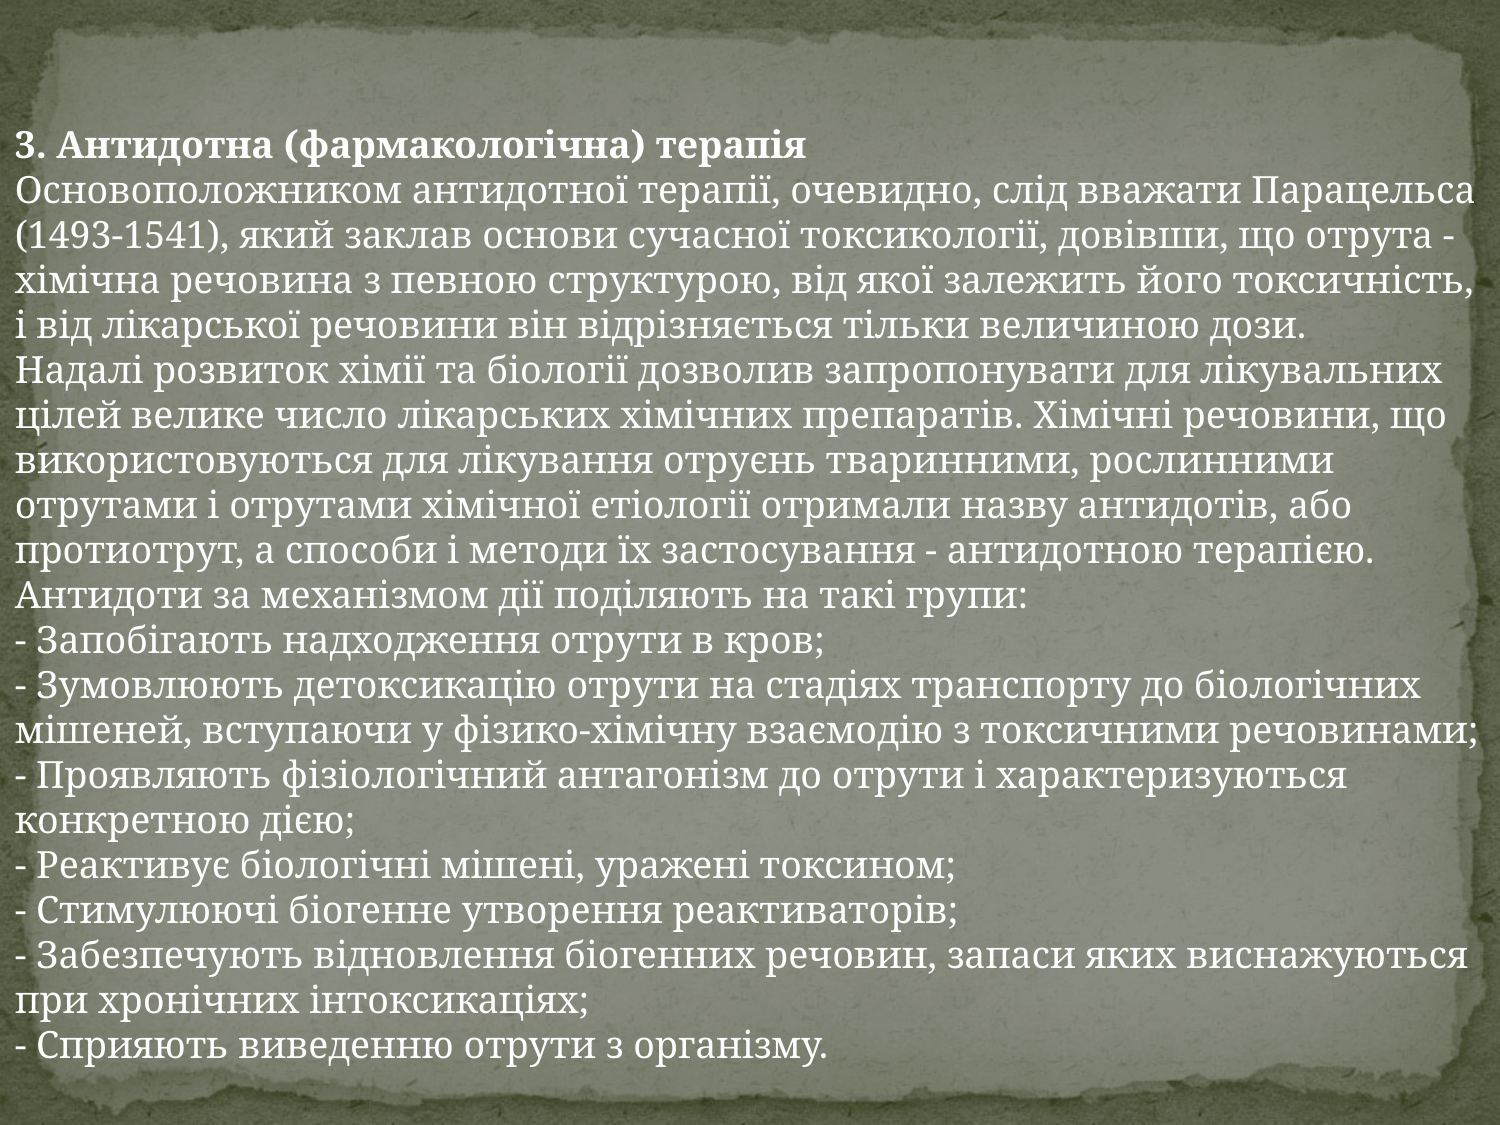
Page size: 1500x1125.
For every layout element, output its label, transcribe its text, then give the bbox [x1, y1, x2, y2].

text_box 3. Антидотна (фармакологічна) терапія Основоположником антидотної терапії, очевидно, слід вважати Парацельса (1493-1541), який заклав основи сучасної токсикології, довівши, що отрута - хімічна речовина з певною структурою, від якої залежить його токсичність, і від лікарської речовини він відрізняється тільки величиною дози. Надалі розвиток хімії та біології дозволив запропонувати для лікувальних цілей велике число лікарських хімічних препаратів. Хімічні речовини, що використовуються для лікування отруєнь тваринними, рослинними отрутами і отрутами хімічної етіології отримали назву антидотів, або протиотрут, а способи і методи їх застосування - антидотною терапією. Антидоти за механізмом дії поділяють на такі групи: - Запобігають надходження отрути в кров; - Зумовлюють детоксикацію отрути на стадіях транспорту до біологічних мішеней, вступаючи у фізико-хімічну взаємодію з токсичними речовинами; - Проявляють фізіологічний антагонізм до отрути і характеризуються конкретною дією; - Реактивує біологічні мішені, уражені токсином; - Стимулюючі біогенне утворення реактиваторів; - Забезпечують відновлення біогенних речовин, запаси яких виснажуються при хронічних інтоксикаціях; - Сприяють виведенню отрути з організму. [0, 113, 1500, 1074]
